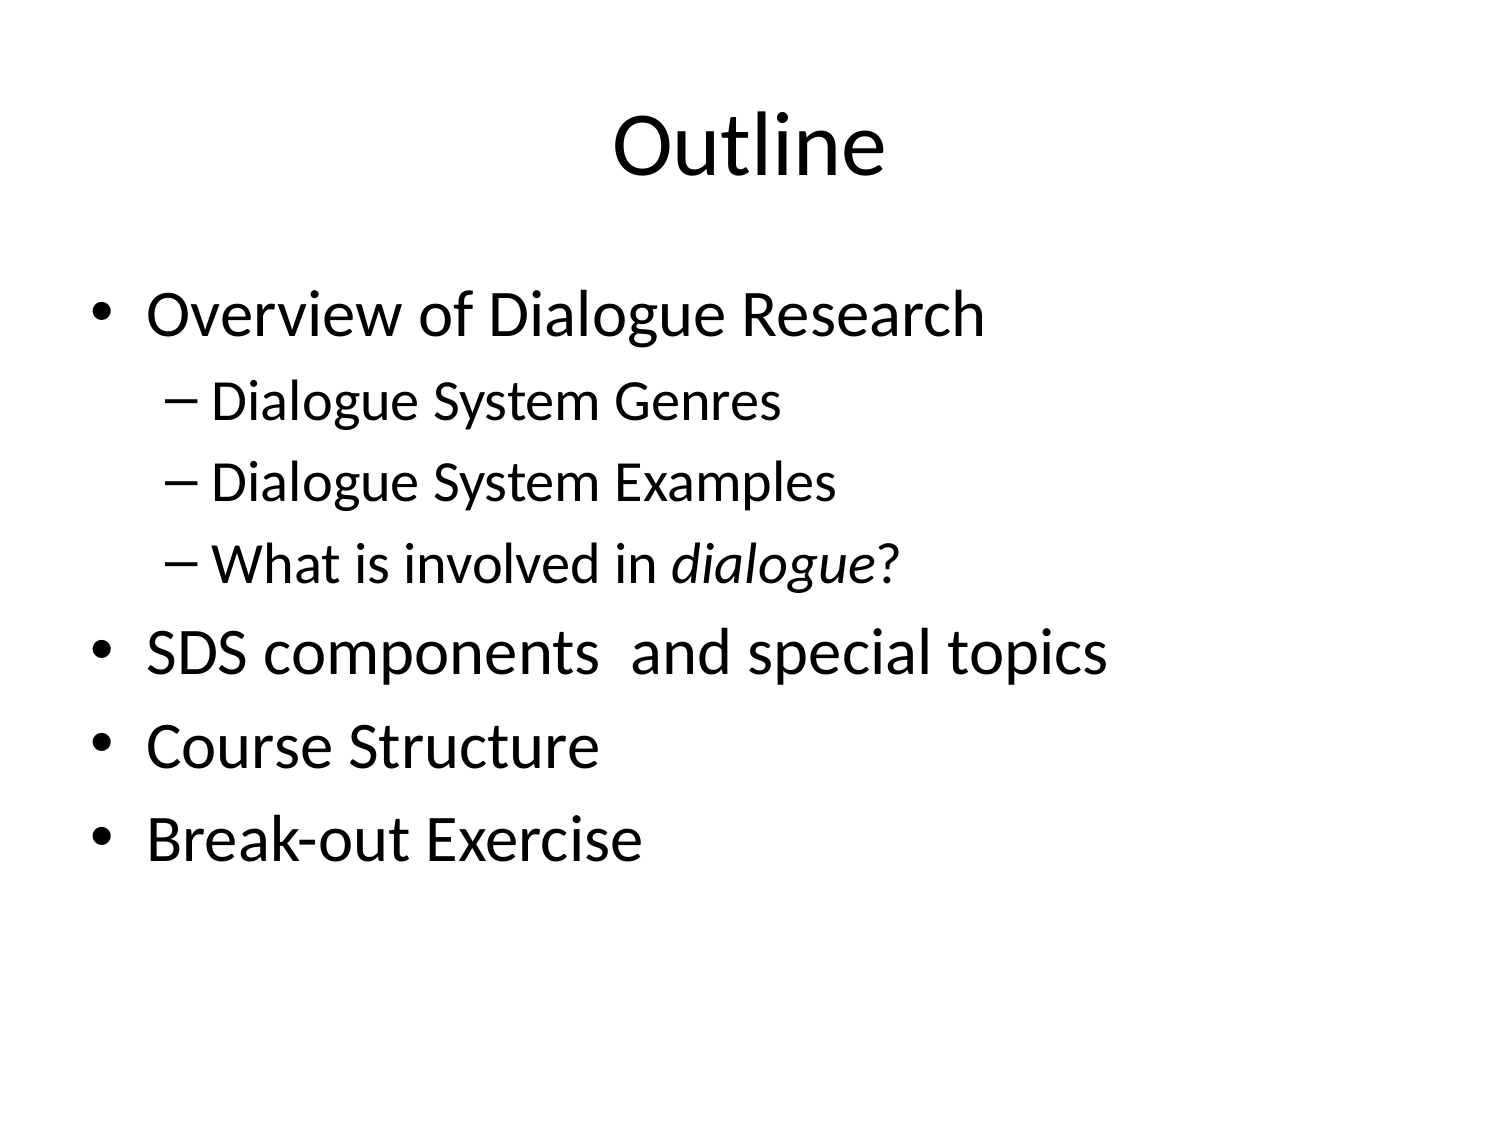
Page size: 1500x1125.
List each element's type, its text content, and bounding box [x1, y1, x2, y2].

title Outline [75, 45, 1425, 233]
list Overview of Dialogue Research Dialogue System Genres Dialogue System Examples What is involved in dialogue? SDS components and special topics Course Structure Break-out Exercise [75, 262, 1425, 1005]
